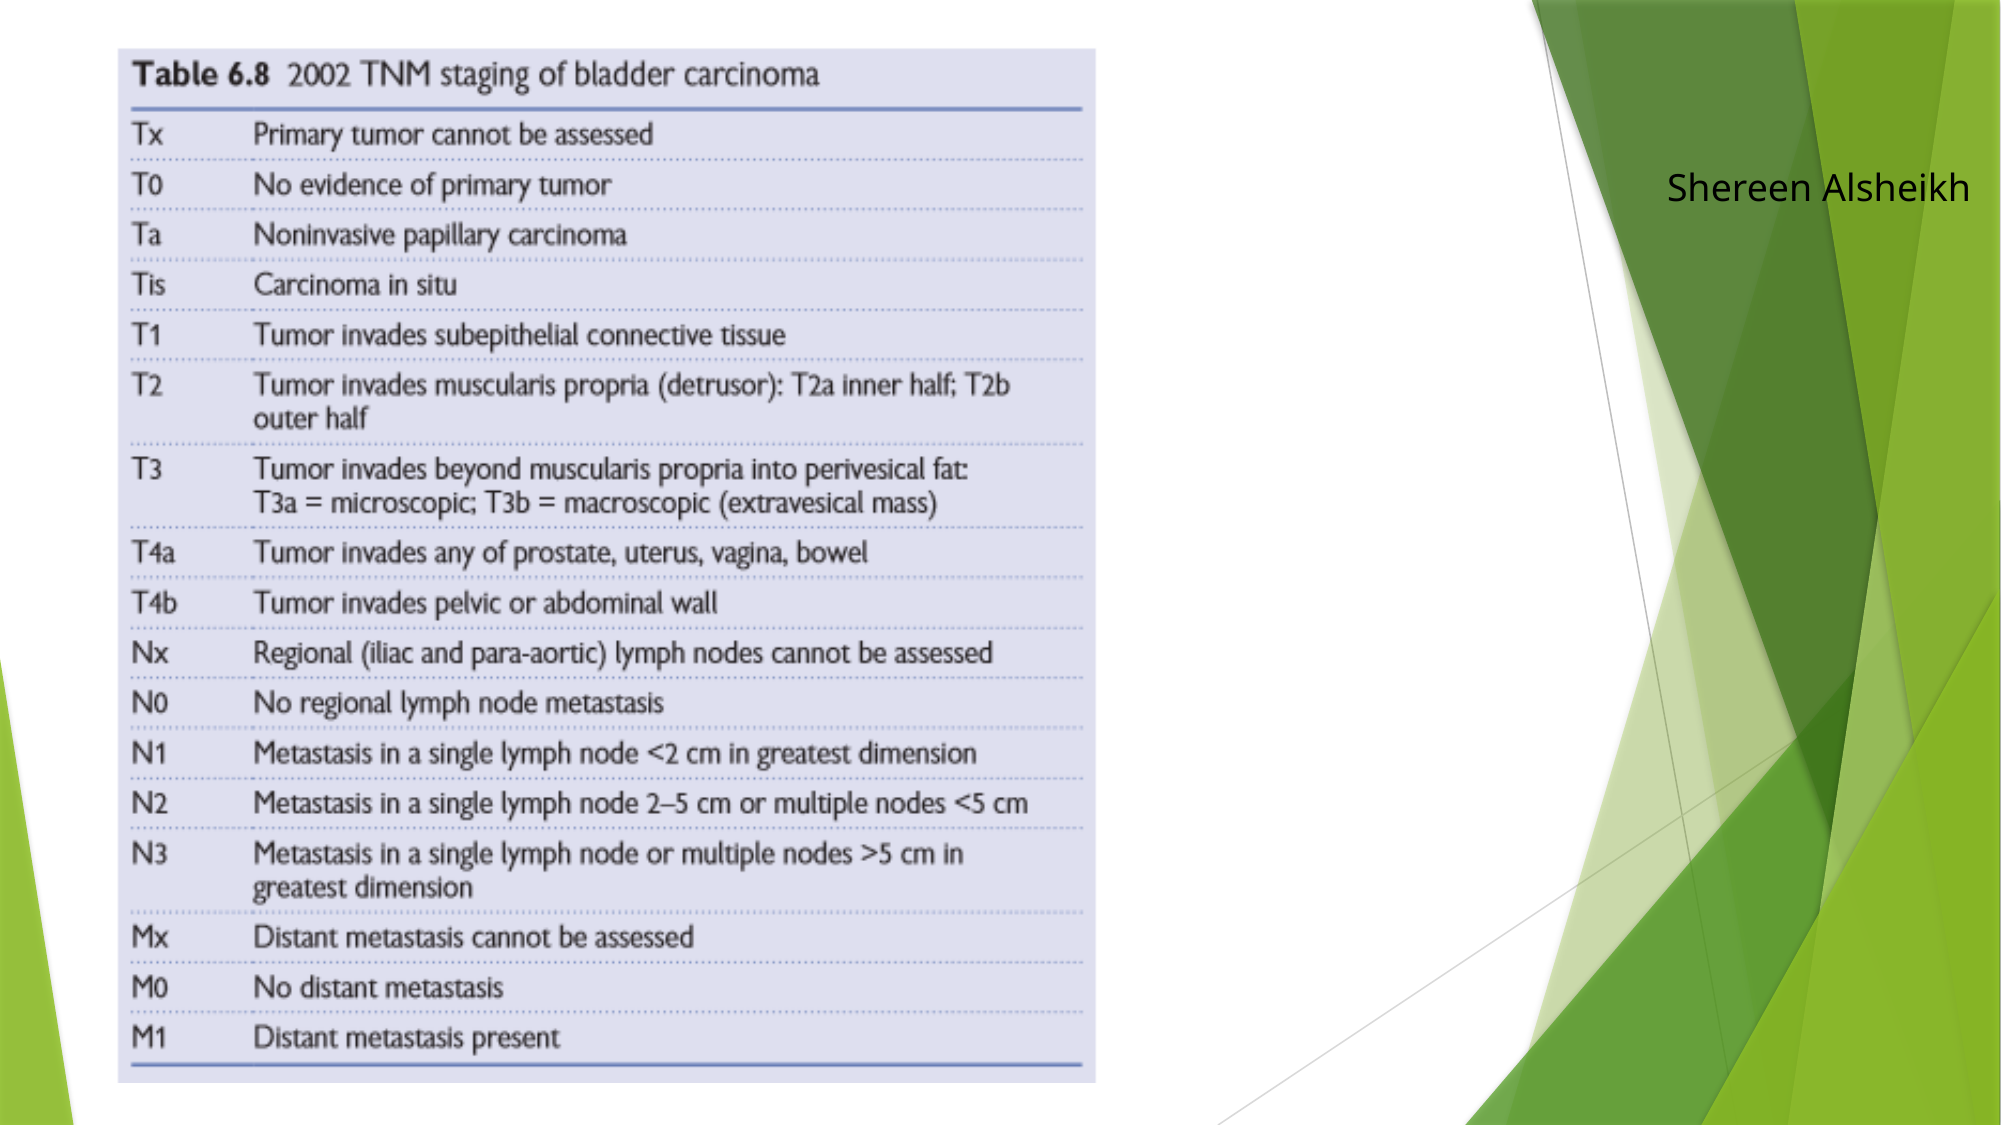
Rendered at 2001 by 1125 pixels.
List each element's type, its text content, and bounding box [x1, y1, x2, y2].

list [109, 38, 1108, 1083]
text_box Shereen Alsheikh [1652, 156, 1987, 217]
